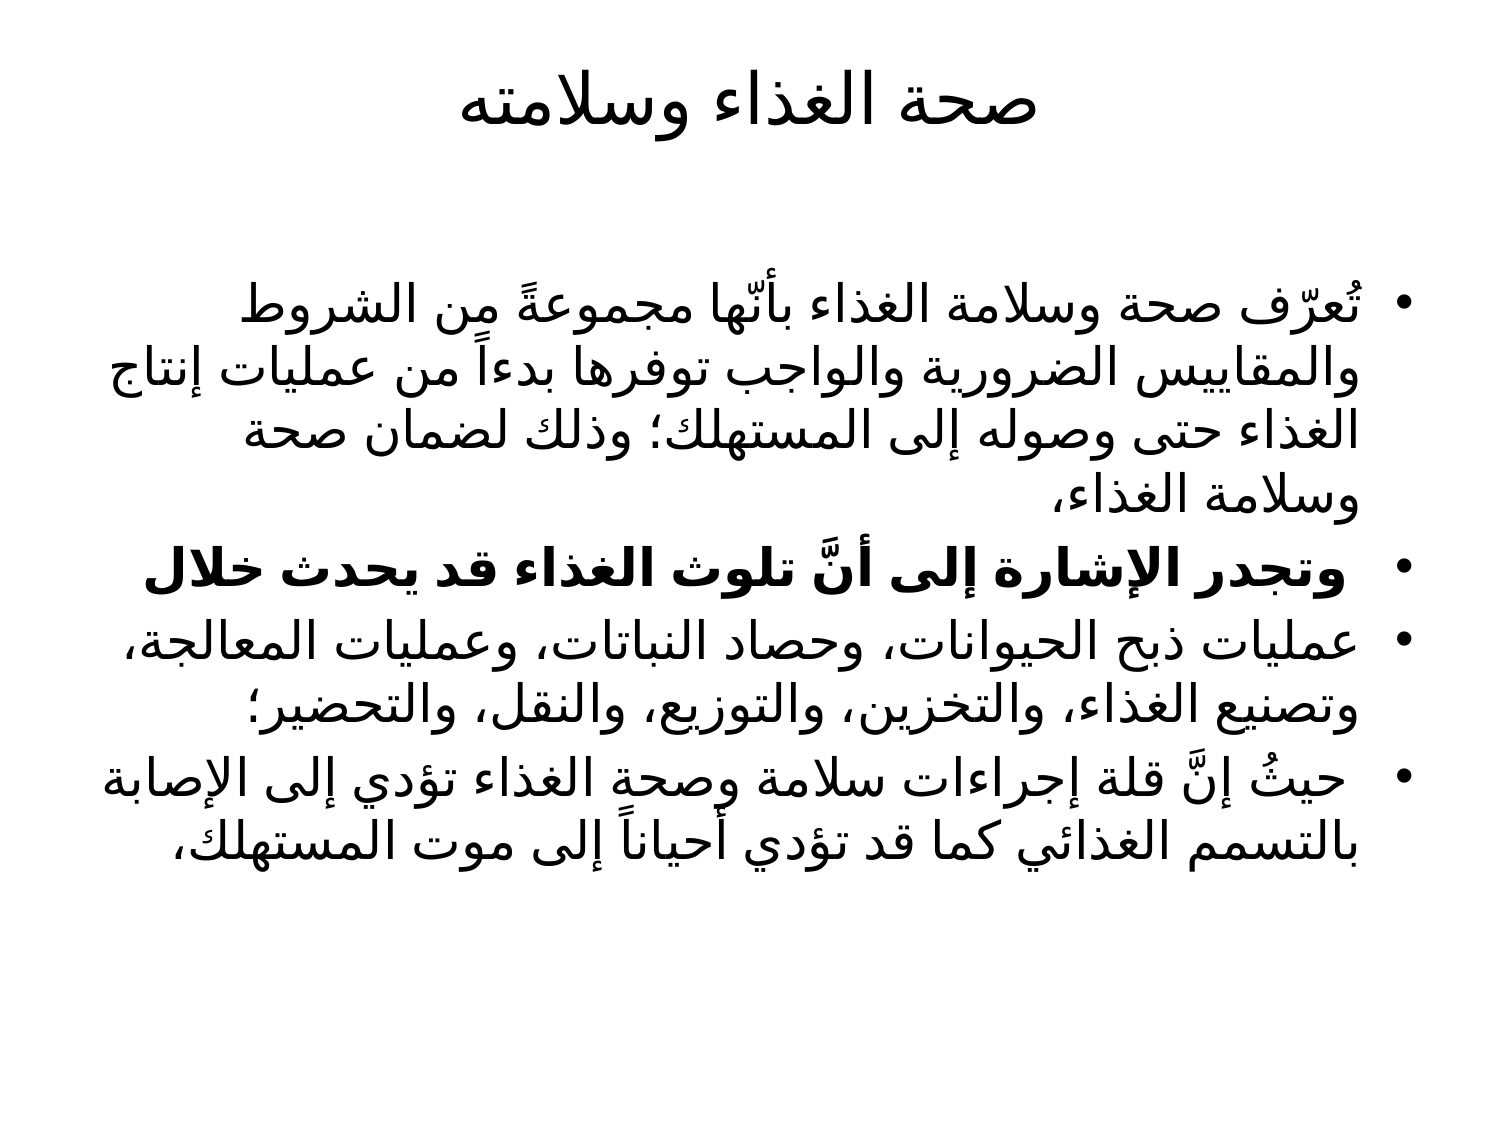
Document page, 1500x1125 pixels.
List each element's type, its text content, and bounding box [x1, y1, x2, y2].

list تُعرّف صحة وسلامة الغذاء بأنّها مجموعةً من الشروط والمقاييس الضرورية والواجب توفرها بدءاً من عمليات إنتاج الغذاء حتى وصوله إلى المستهلك؛ وذلك لضمان صحة وسلامة الغذاء، وتجدر الإشارة إلى أنَّ تلوث الغذاء قد يحدث خلال عمليات ذبح الحيوانات، وحصاد النباتات، وعمليات المعالجة، وتصنيع الغذاء، والتخزين، والتوزيع، والنقل، والتحضير؛ حيثُ إنَّ قلة إجراءات سلامة وصحة الغذاء تؤدي إلى الإصابة بالتسمم الغذائي كما قد تؤدي أحياناً إلى موت المستهلك، [75, 262, 1425, 1005]
title صحة الغذاء وسلامته [75, 45, 1425, 233]
